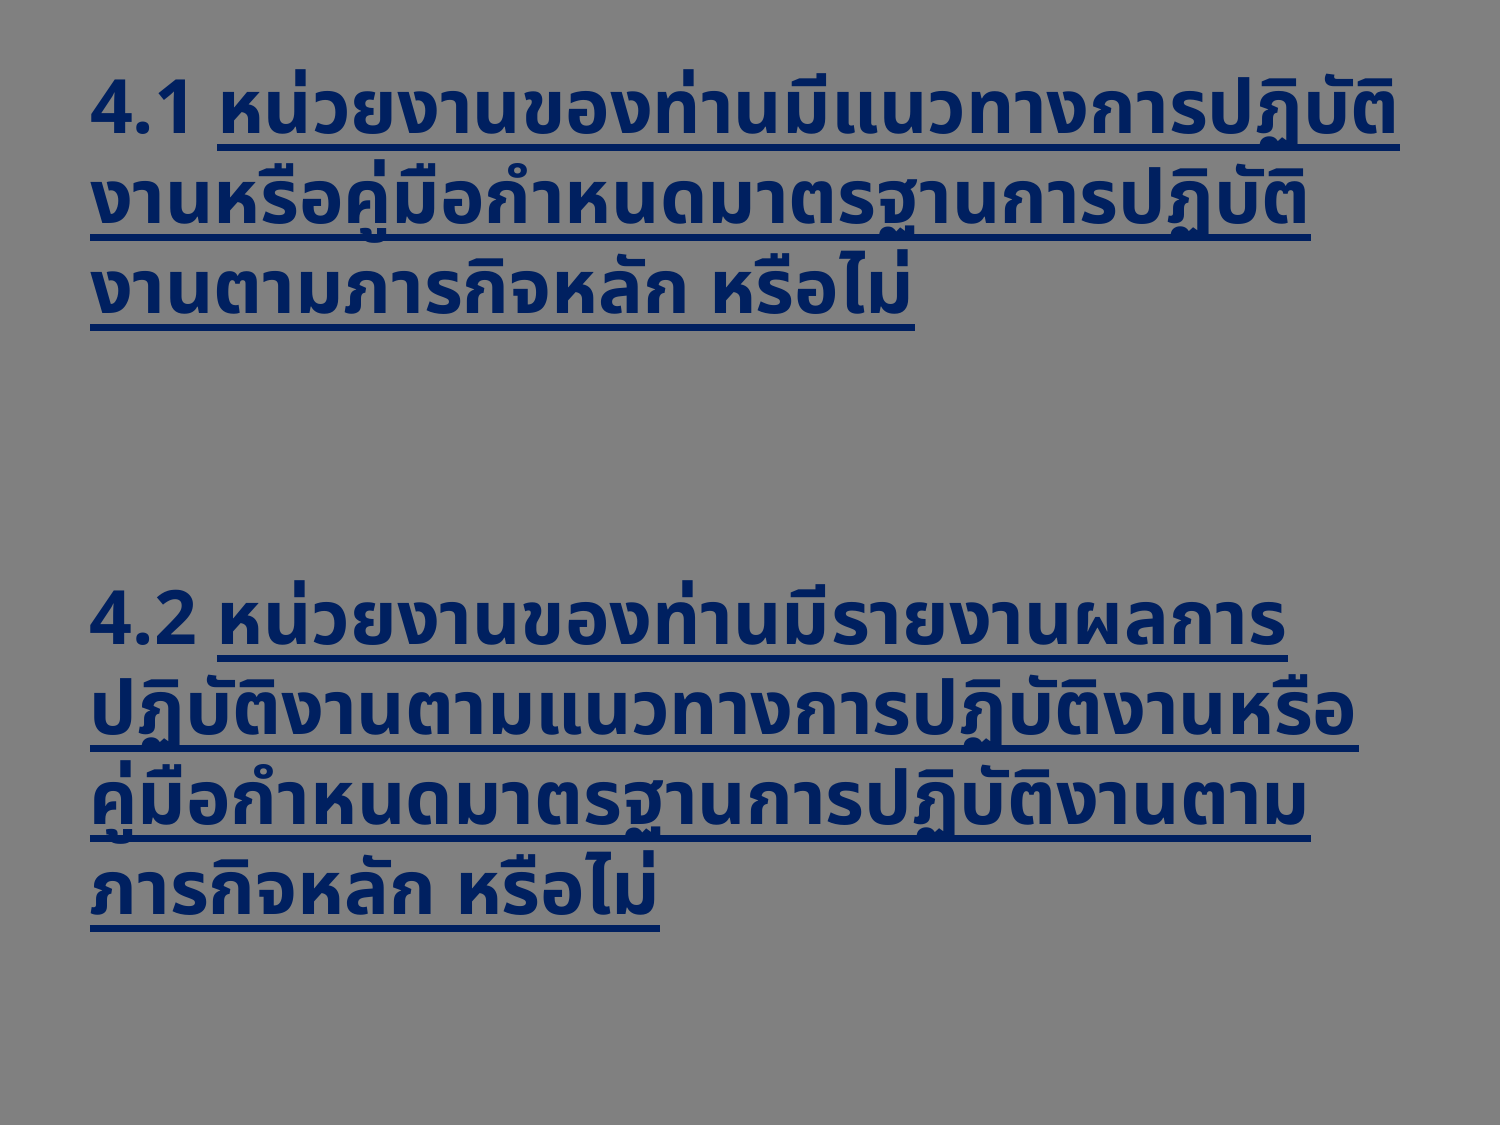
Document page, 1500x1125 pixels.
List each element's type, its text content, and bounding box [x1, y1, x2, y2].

title 4.1 หน่วยงานของท่านมีแนวทางการปฏิบัติงานหรือคู่มือกำหนดมาตรฐานการปฏิบัติงานตามภารกิจหลัก หรือไม่ [75, 99, 1425, 288]
text_box 4.2 หน่วยงานของท่านมีรายงานผลการปฏิบัติงานตามแนวทางการปฏิบัติงานหรือคู่มือกำหนดมาตรฐานการปฏิบัติงานตามภารกิจหลัก หรือไม่ [75, 562, 1450, 937]
